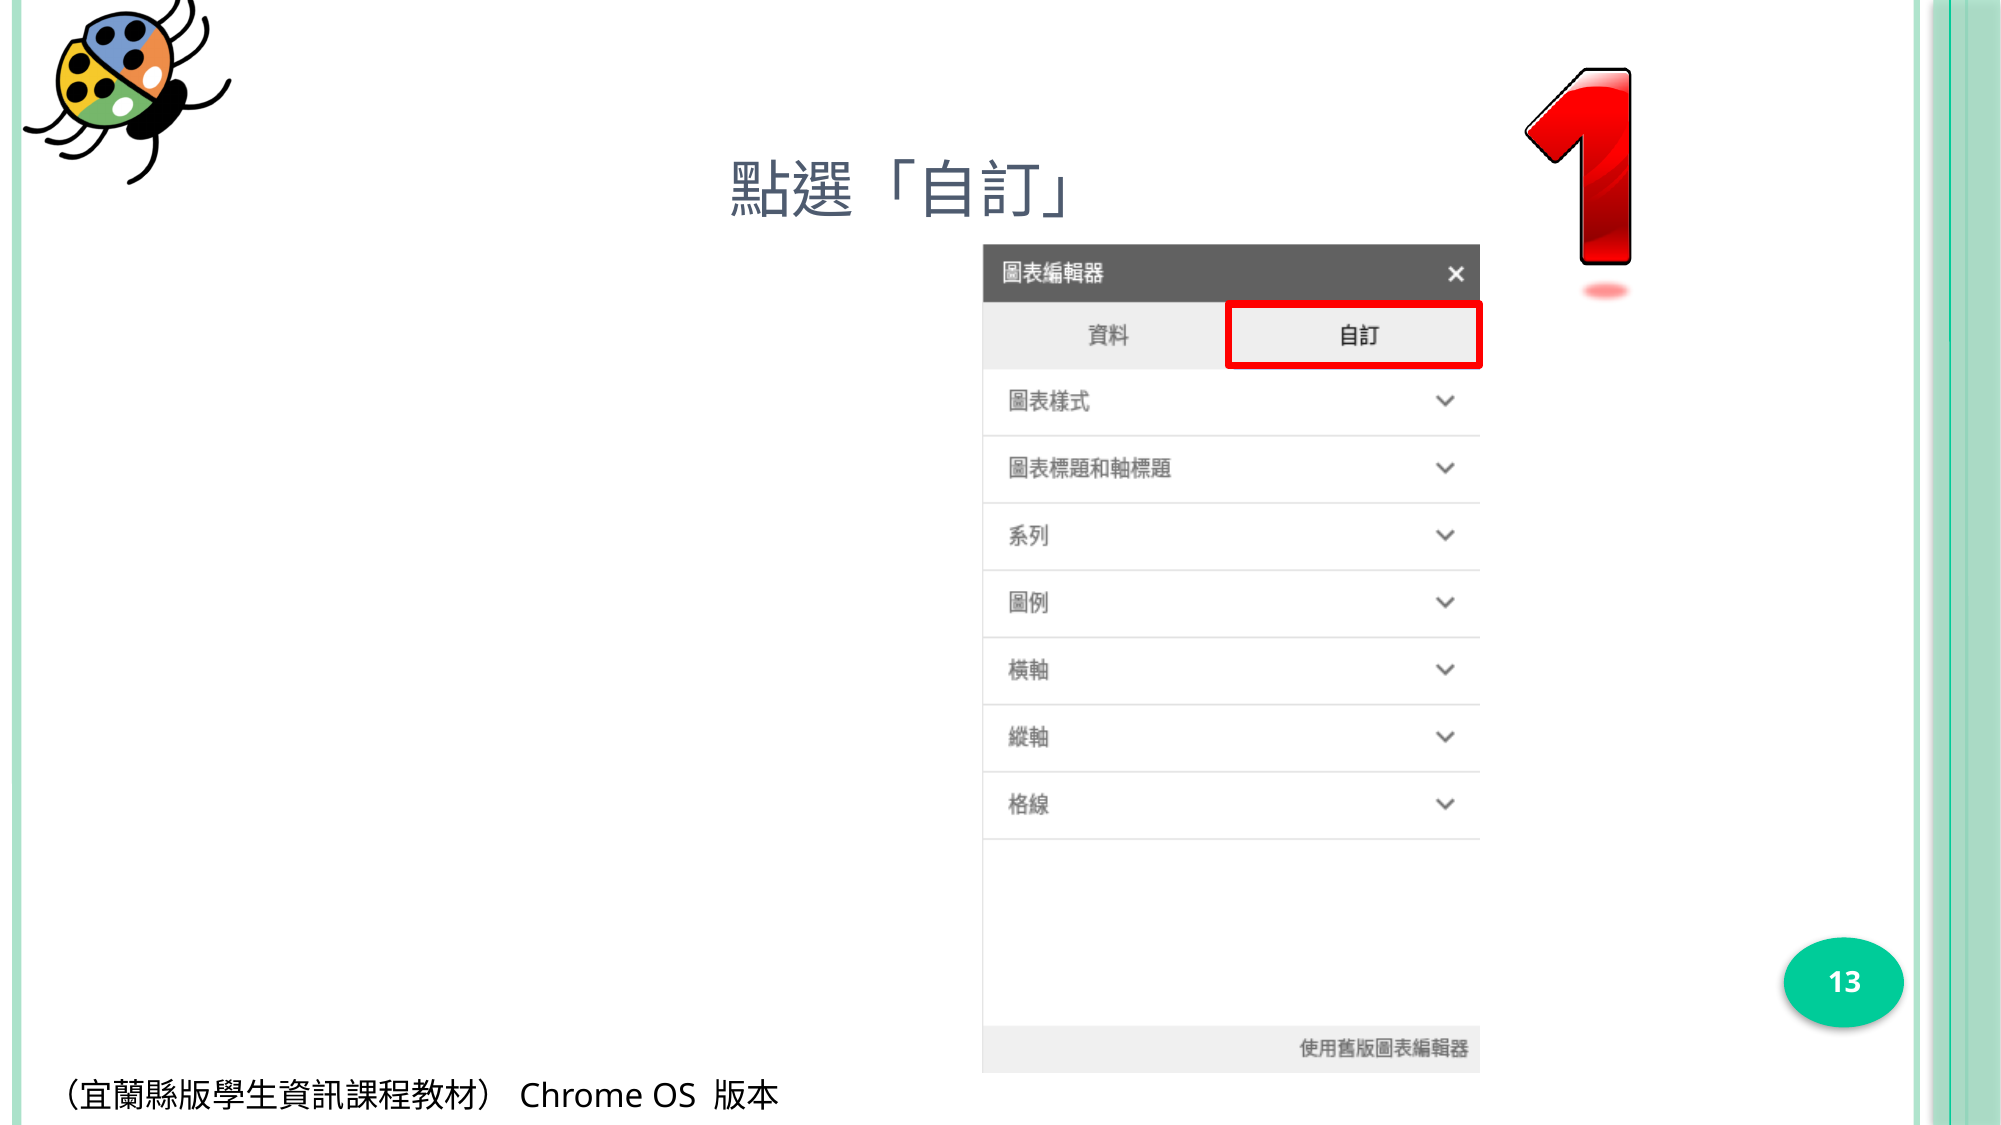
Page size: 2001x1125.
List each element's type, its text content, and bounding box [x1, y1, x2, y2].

picture [1523, 67, 1634, 305]
picture [981, 242, 1480, 1074]
picture [2, 0, 240, 205]
title 點選「自訂」 [99, 45, 1734, 233]
slide_number 13 [1777, 940, 1912, 1027]
